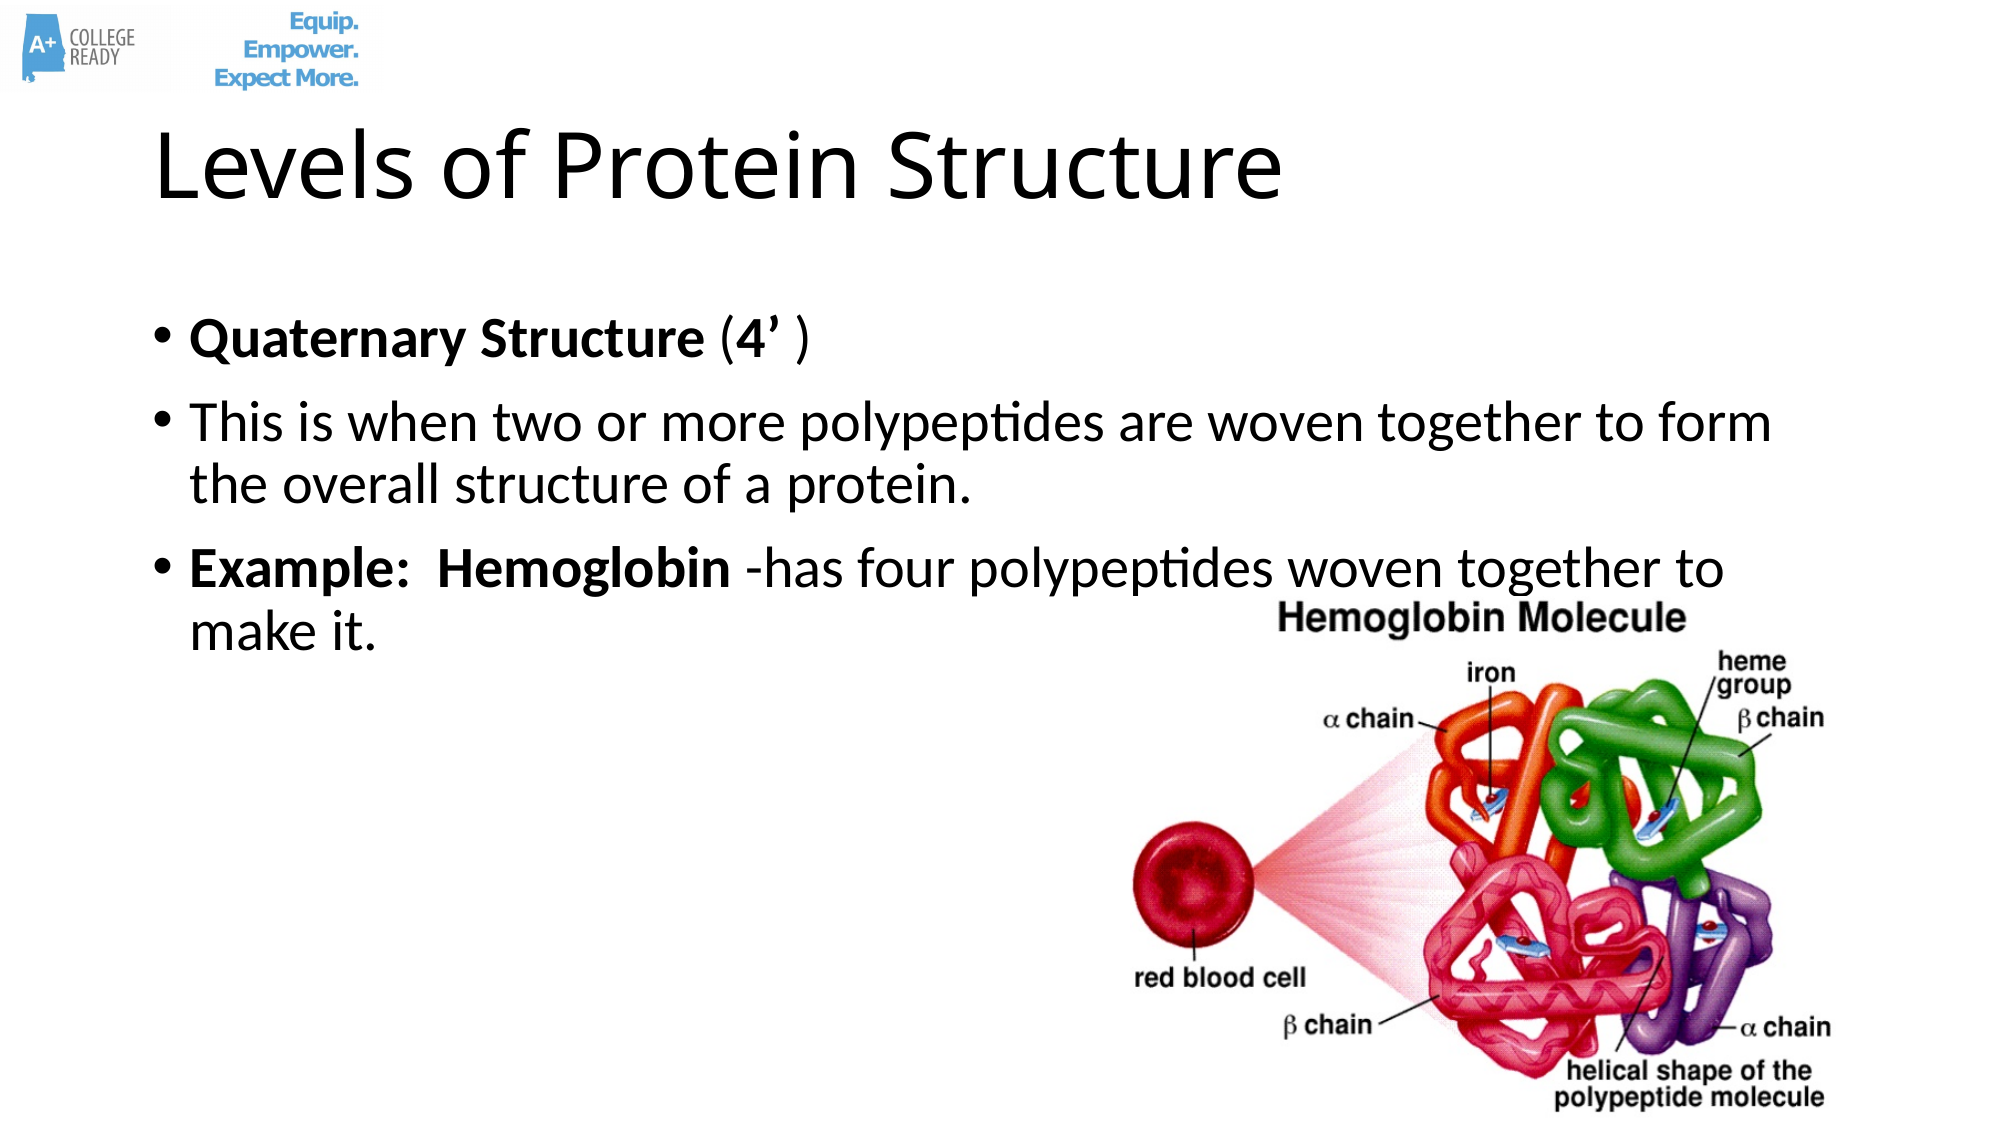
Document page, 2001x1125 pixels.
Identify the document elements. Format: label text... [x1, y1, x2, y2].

picture [1130, 596, 1836, 1125]
title Levels of Protein Structure [137, 59, 1863, 278]
list Quaternary Structure (4’ ) This is when two or more polypeptides are woven together to form the overall structure of a protein. Example: Hemoglobin -has four polypeptides woven together to make it. [137, 299, 1863, 1014]
picture [0, 5, 384, 93]
